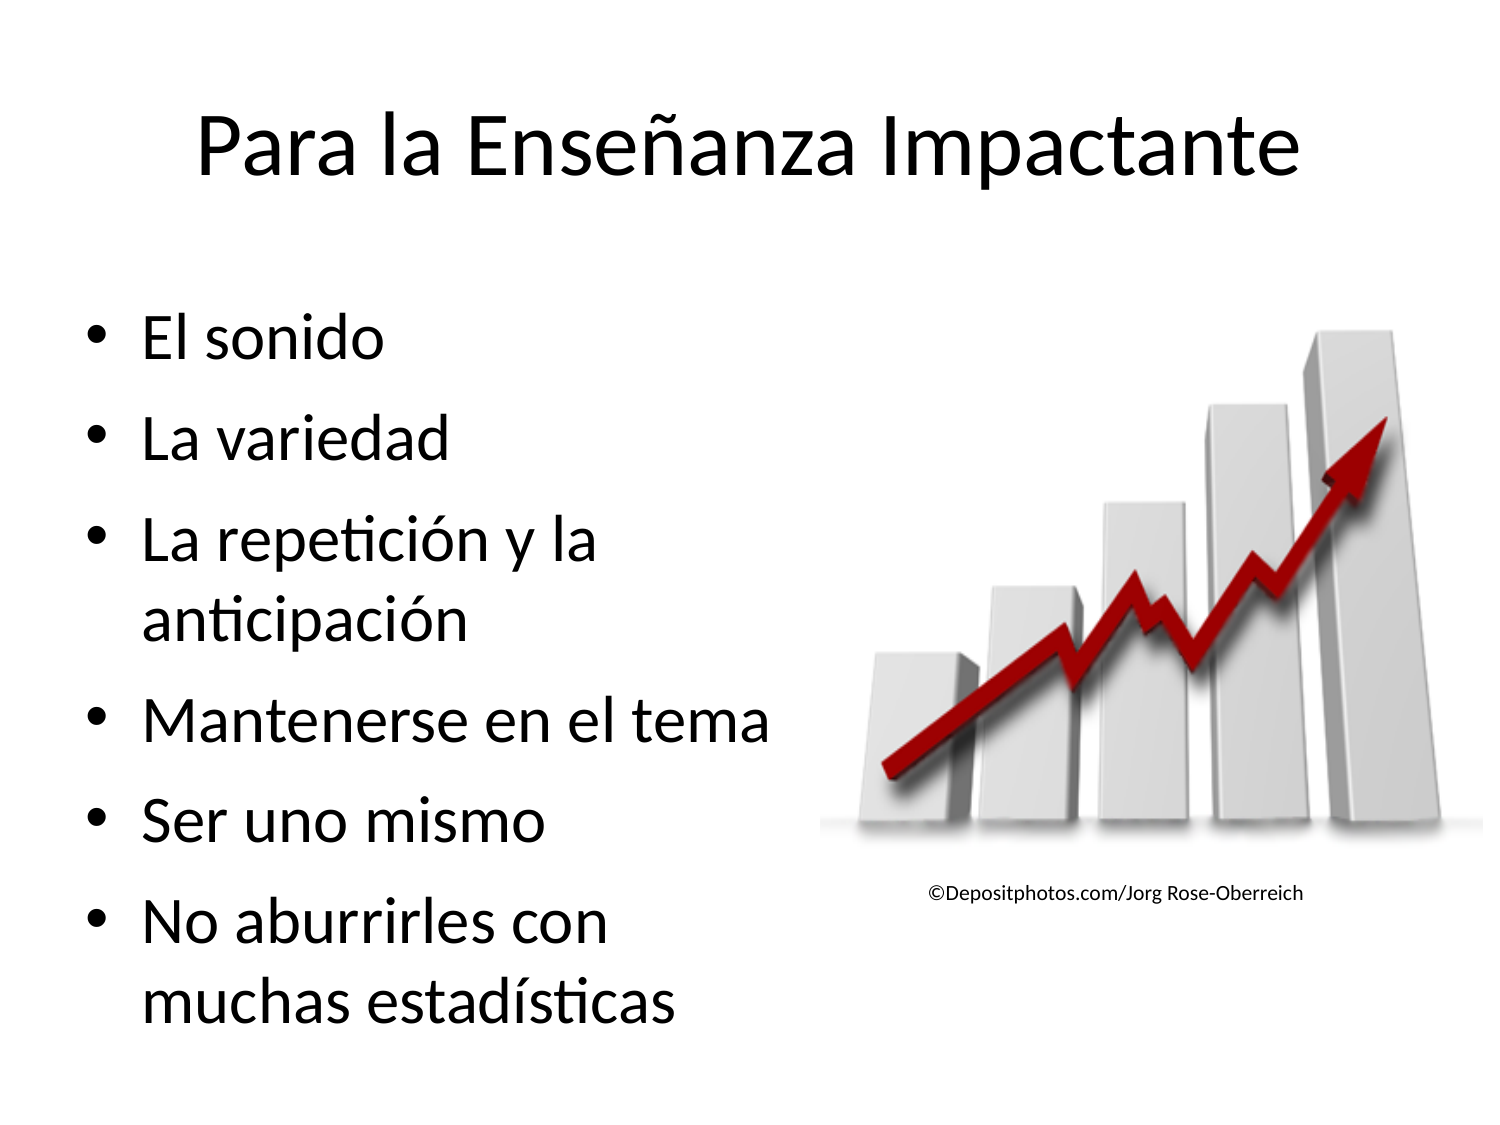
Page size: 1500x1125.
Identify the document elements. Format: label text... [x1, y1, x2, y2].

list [820, 245, 1484, 880]
text_box ©Depositphotos.com/Jorg Rose-Oberreich [907, 886, 1424, 912]
title Para la Enseñanza Impactante [75, 45, 1425, 233]
list El sonido La variedad La repetición y la anticipación Mantenerse en el tema Ser uno mismo No aburrirles con muchas estadísticas [70, 285, 797, 1094]
